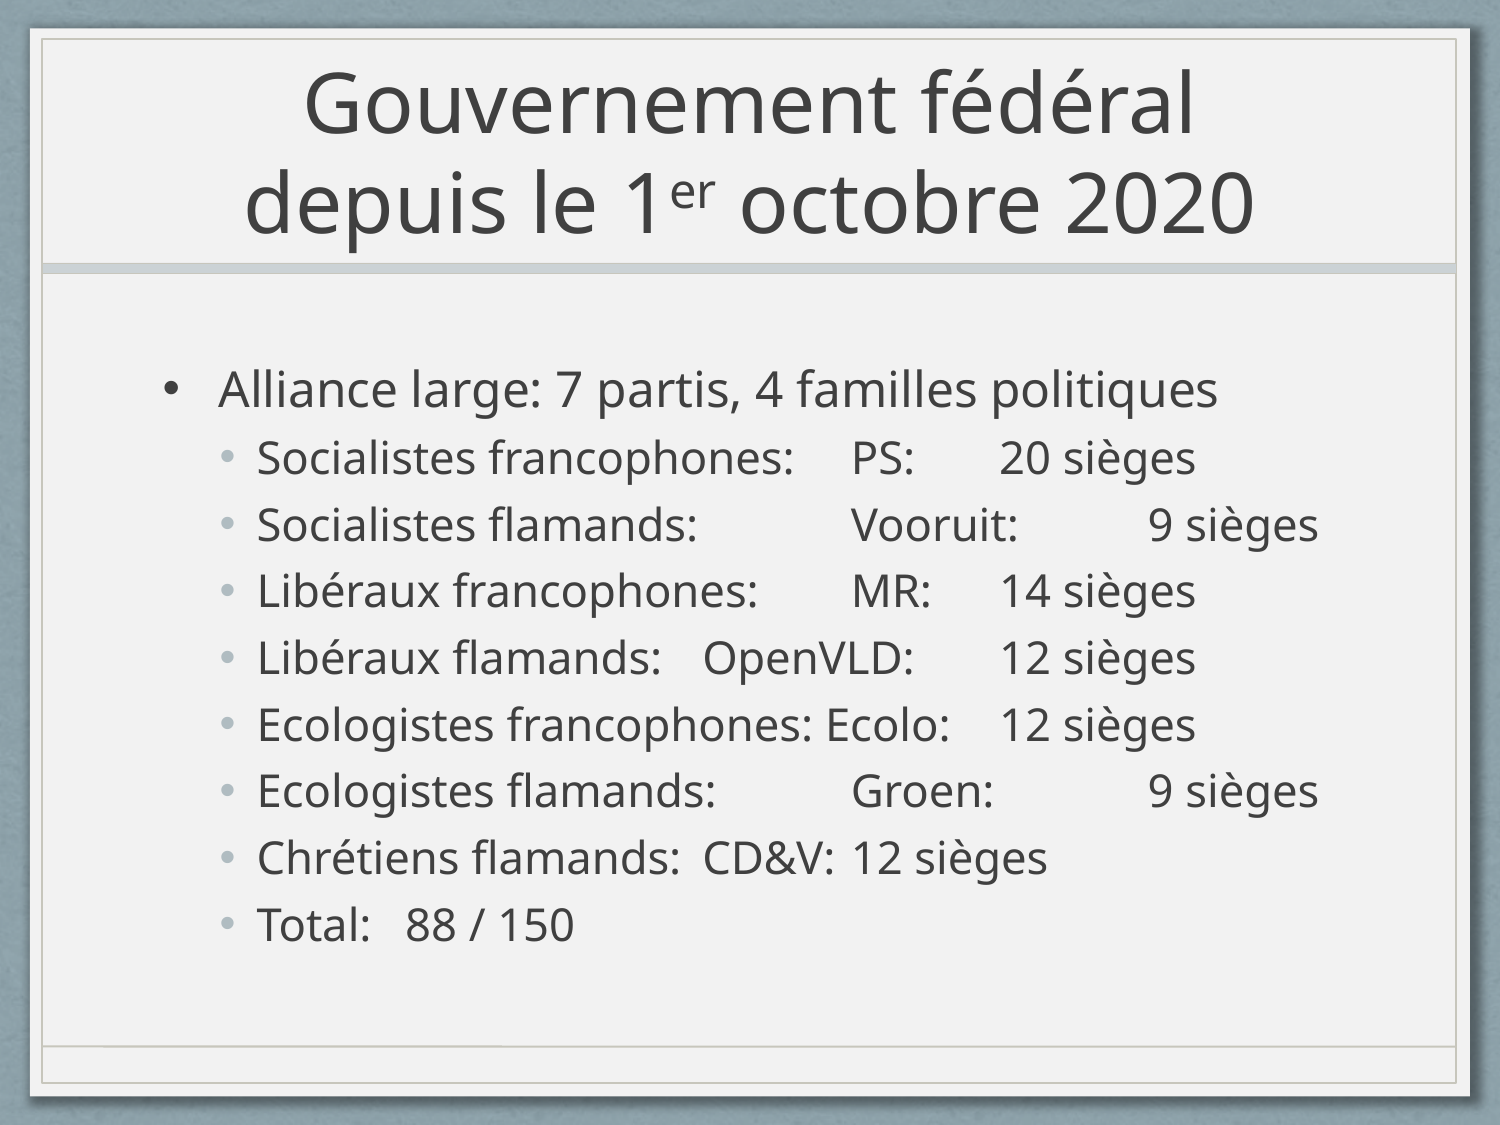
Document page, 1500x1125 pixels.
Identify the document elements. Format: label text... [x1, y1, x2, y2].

list Alliance large: 7 partis, 4 familles politiques Socialistes francophones: PS: 20 sièges Socialistes flamands: Vooruit: 9 sièges Libéraux francophones: MR: 14 sièges Libéraux flamands: OpenVLD: 12 sièges Ecologistes francophones: Ecolo: 12 sièges Ecologistes flamands: Groen: 9 sièges Chrétiens flamands: CD&V: 12 sièges Total: 88 / 150 [147, 350, 1353, 995]
footer [977, 1045, 1453, 1088]
title Gouvernement fédéral depuis le 1er octobre 2020 [147, 40, 1353, 260]
